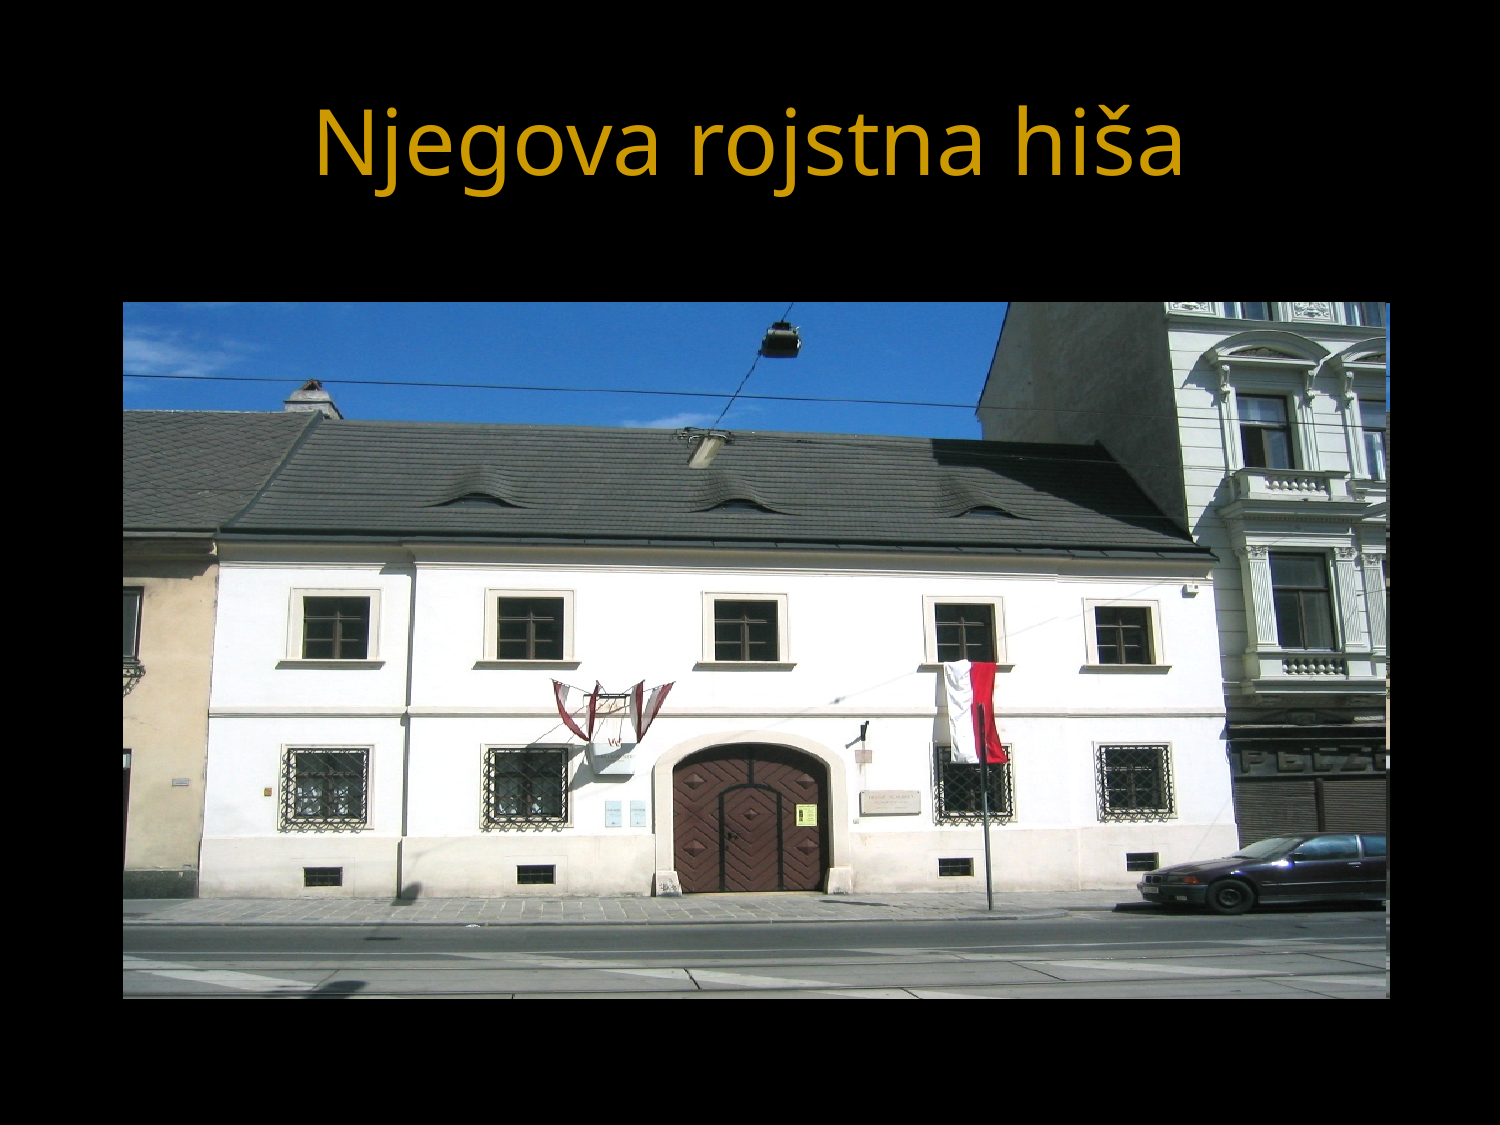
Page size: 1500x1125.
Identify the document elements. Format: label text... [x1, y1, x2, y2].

title Njegova rojstna hiša [75, 45, 1425, 233]
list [123, 302, 1390, 999]
